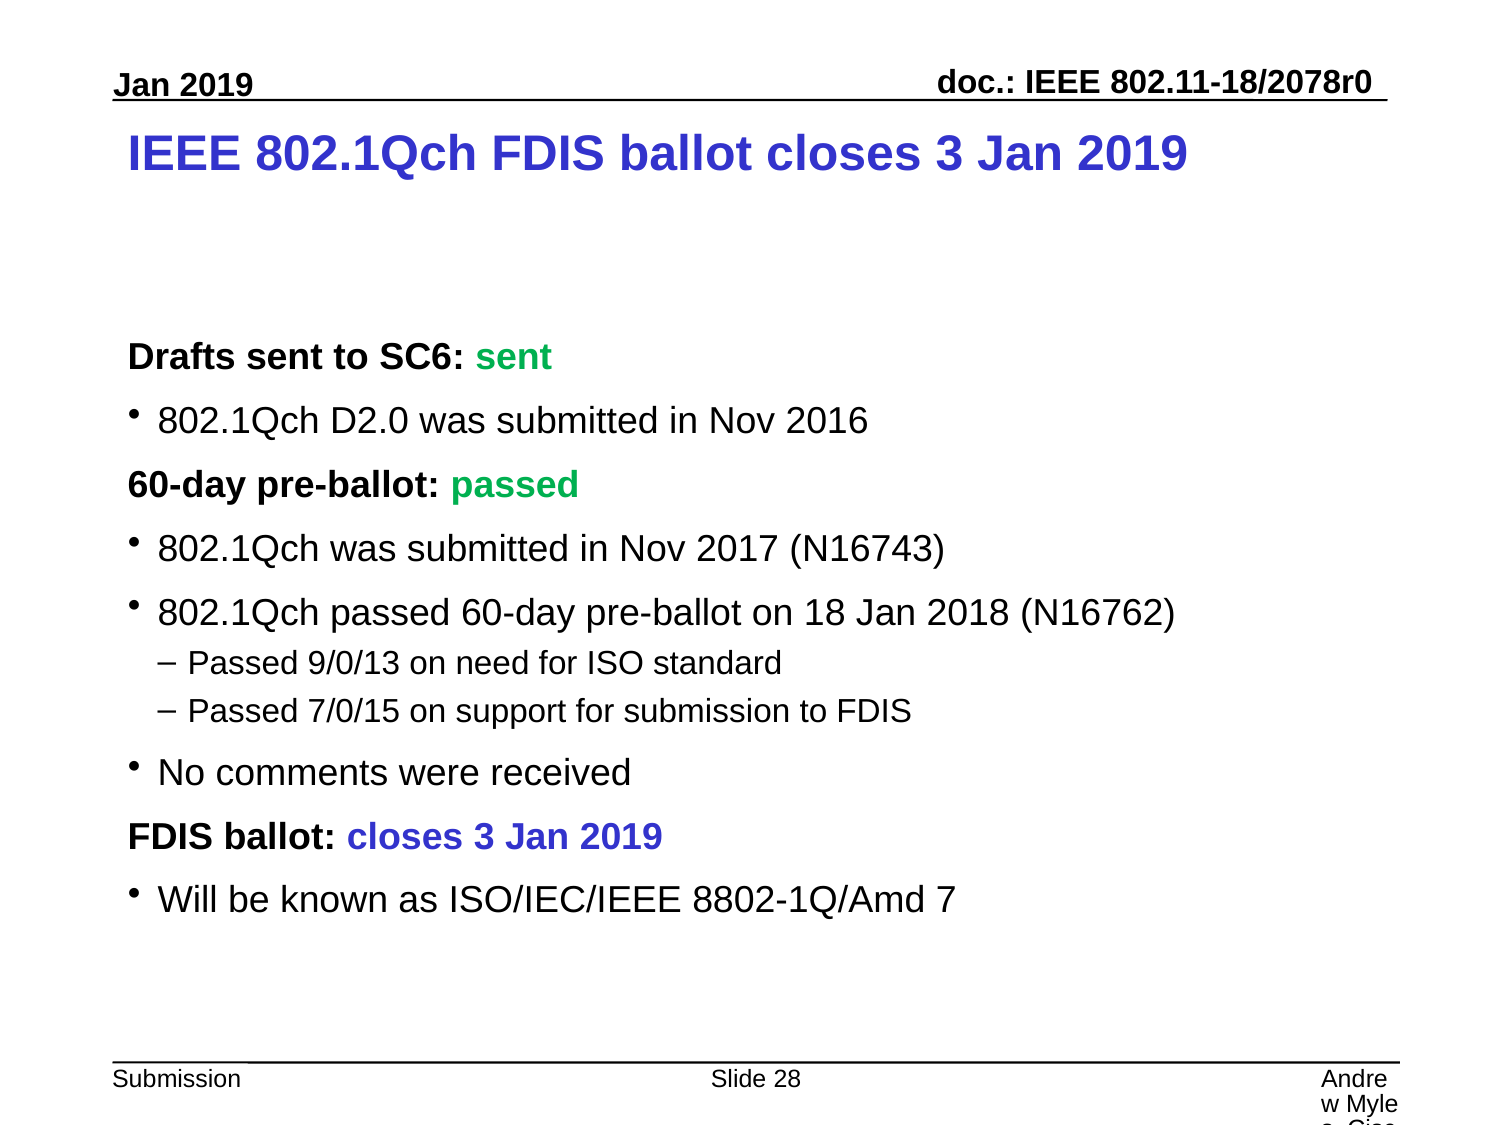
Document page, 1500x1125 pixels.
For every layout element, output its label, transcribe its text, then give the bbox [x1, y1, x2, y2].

footer Andrew Myles, Cisco [1320, 1061, 1402, 1093]
slide_number Slide 28 [709, 1061, 803, 1093]
list Drafts sent to SC6: sent 802.1Qch D2.0 was submitted in Nov 2016 60-day pre-ballot: passed 802.1Qch was submitted in Nov 2017 (N16743) 802.1Qch passed 60-day pre-ballot on 18 Jan 2018 (N16762) Passed 9/0/13 on need for ISO standard Passed 7/0/15 on support for submission to FDIS No comments were received FDIS ballot: closes 3 Jan 2019 Will be known as ISO/IEC/IEEE 8802-1Q/Amd 7 [112, 324, 1388, 1000]
title IEEE 802.1Qch FDIS ballot closes 3 Jan 2019 [112, 112, 1388, 288]
